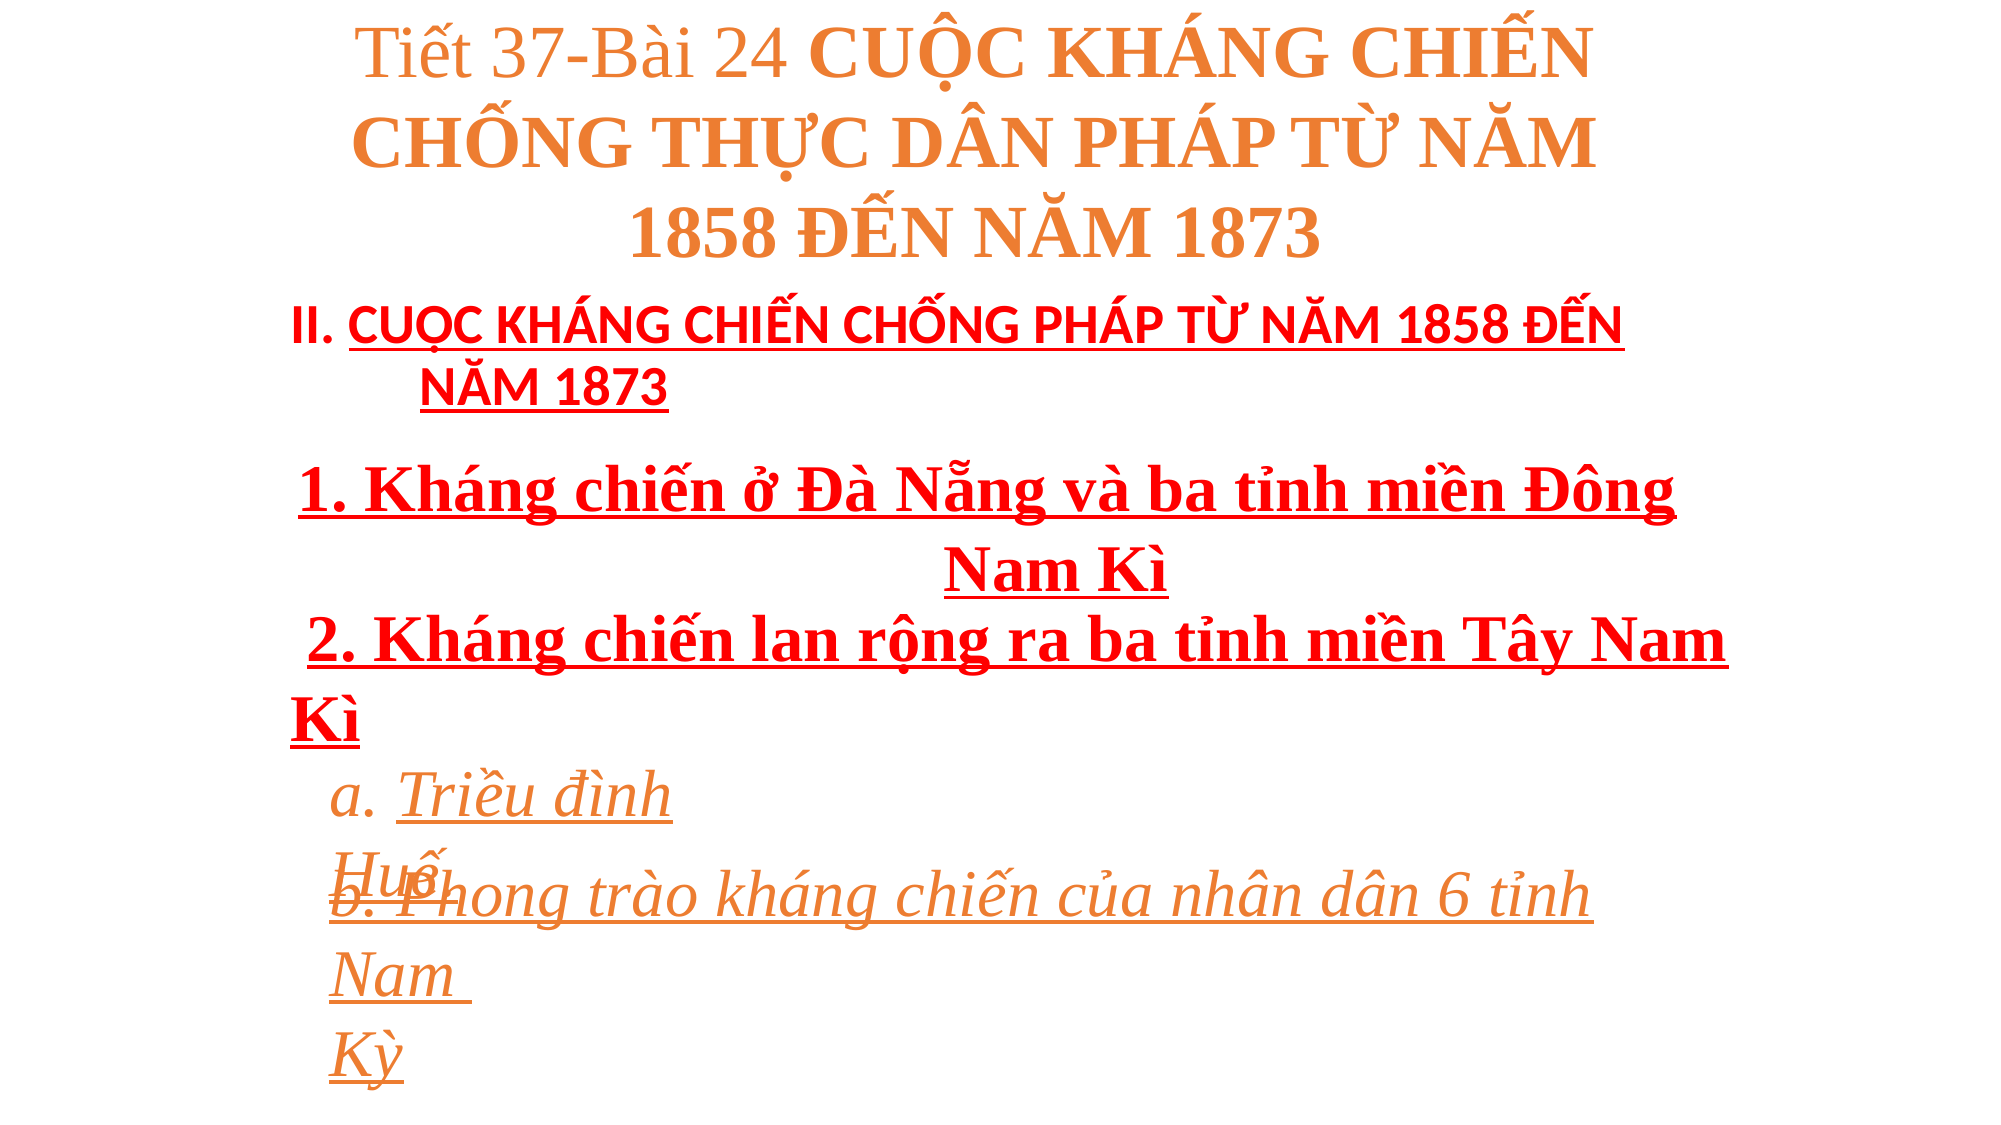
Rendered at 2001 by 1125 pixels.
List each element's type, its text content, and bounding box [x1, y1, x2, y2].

text_box b. Phong trào kháng chiến của nhân dân 6 tỉnh Nam Kỳ [314, 842, 1747, 1098]
title II. CUỘC KHÁNG CHIẾN CHỐNG PHÁP TỪ NĂM 1858 ĐẾN NĂM 1873 [275, 287, 1700, 425]
text_box 1. Kháng chiến ở Đà Nẵng và ba tỉnh miền Đông Nam Kì [249, 487, 1725, 563]
text_box a. Triều đình Huế. [314, 742, 832, 842]
text_box 2. Kháng chiến lan rộng ra ba tỉnh miền Tây Nam Kì [275, 587, 1750, 763]
text_box Tiết 37-Bài 24 CUỘC KHÁNG CHIẾN CHỐNG THỰC DÂN PHÁP TỪ NĂM 1858 ĐẾN NĂM 1873 [287, 12, 1663, 263]
